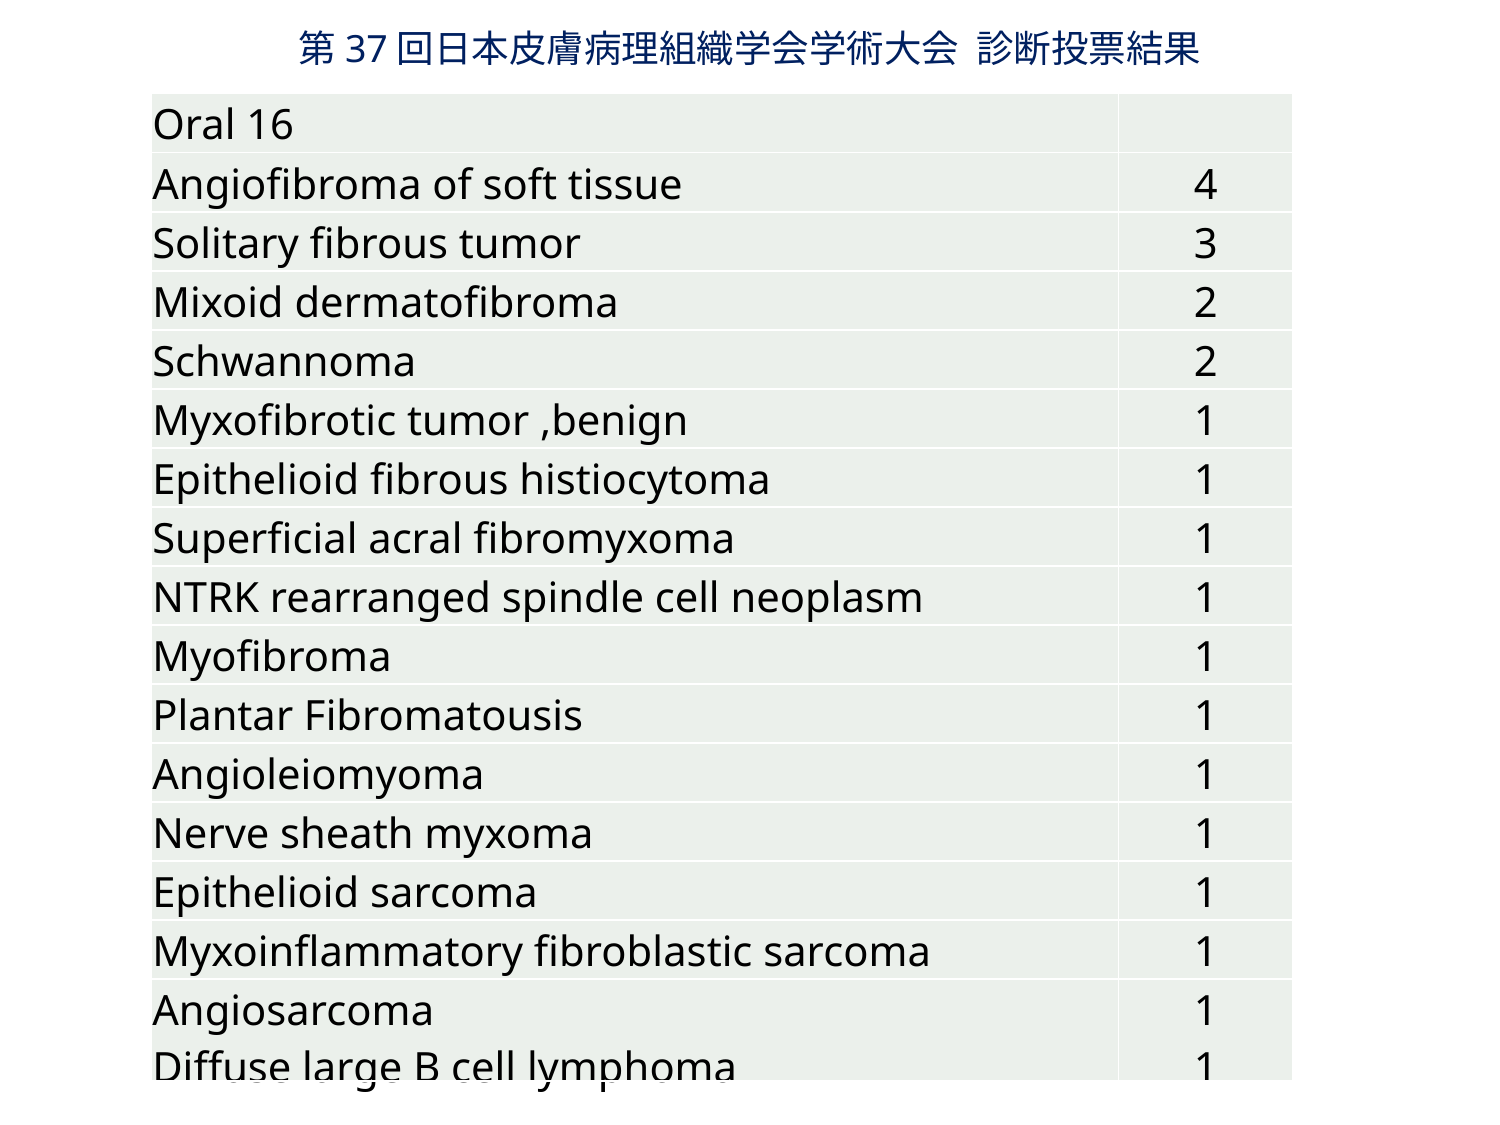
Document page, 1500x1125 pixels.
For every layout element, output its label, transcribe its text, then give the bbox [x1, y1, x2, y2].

table_cell 1 [1119, 626, 1292, 683]
table_cell Myofibroma [152, 626, 1118, 683]
table_cell Myxoinflammatory fibroblastic sarcoma [152, 921, 1118, 978]
table_cell Superficial acral fibromyxoma [152, 508, 1118, 565]
text_box 第37回日本皮膚病理組織学会学術大会 診断投票結果 [283, 17, 1217, 78]
table_cell NTRK rearranged spindle cell neoplasm [152, 567, 1118, 624]
table_header Oral 16 [152, 94, 1118, 152]
table_cell 1 [1119, 449, 1292, 506]
table_cell Angiofibroma of soft tissue [152, 153, 1118, 211]
table_cell Mixoid dermatofibroma [152, 272, 1118, 329]
table_cell 1 [1119, 567, 1292, 624]
table_cell Plantar Fibromatousis [152, 685, 1118, 742]
table_cell Epithelioid sarcoma [152, 862, 1118, 919]
table_cell Solitary fibrous tumor [152, 213, 1118, 270]
table_cell 3 [1119, 213, 1292, 270]
table_cell 1 [1119, 862, 1292, 919]
table_cell 1 [1119, 744, 1292, 801]
table_cell Angioleiomyoma [152, 744, 1118, 801]
table_cell 1 [1119, 508, 1292, 565]
table_cell 1 1 [1119, 980, 1292, 1080]
table_cell Angiosarcoma Diffuse large B cell lymphoma [152, 980, 1118, 1080]
table_cell Schwannoma [152, 331, 1118, 388]
table_cell 1 [1119, 390, 1292, 447]
table_cell Epithelioid fibrous histiocytoma [152, 449, 1118, 506]
table_header [1119, 94, 1292, 152]
table_cell 4 [1119, 153, 1292, 211]
table_cell 1 [1119, 685, 1292, 742]
table_cell Myxofibrotic tumor ,benign [152, 390, 1118, 447]
table_cell 2 [1119, 272, 1292, 329]
table_cell Nerve sheath myxoma [152, 803, 1118, 860]
table_cell 1 [1119, 921, 1292, 978]
table_cell 1 [1119, 803, 1292, 860]
table_cell 2 [1119, 331, 1292, 388]
